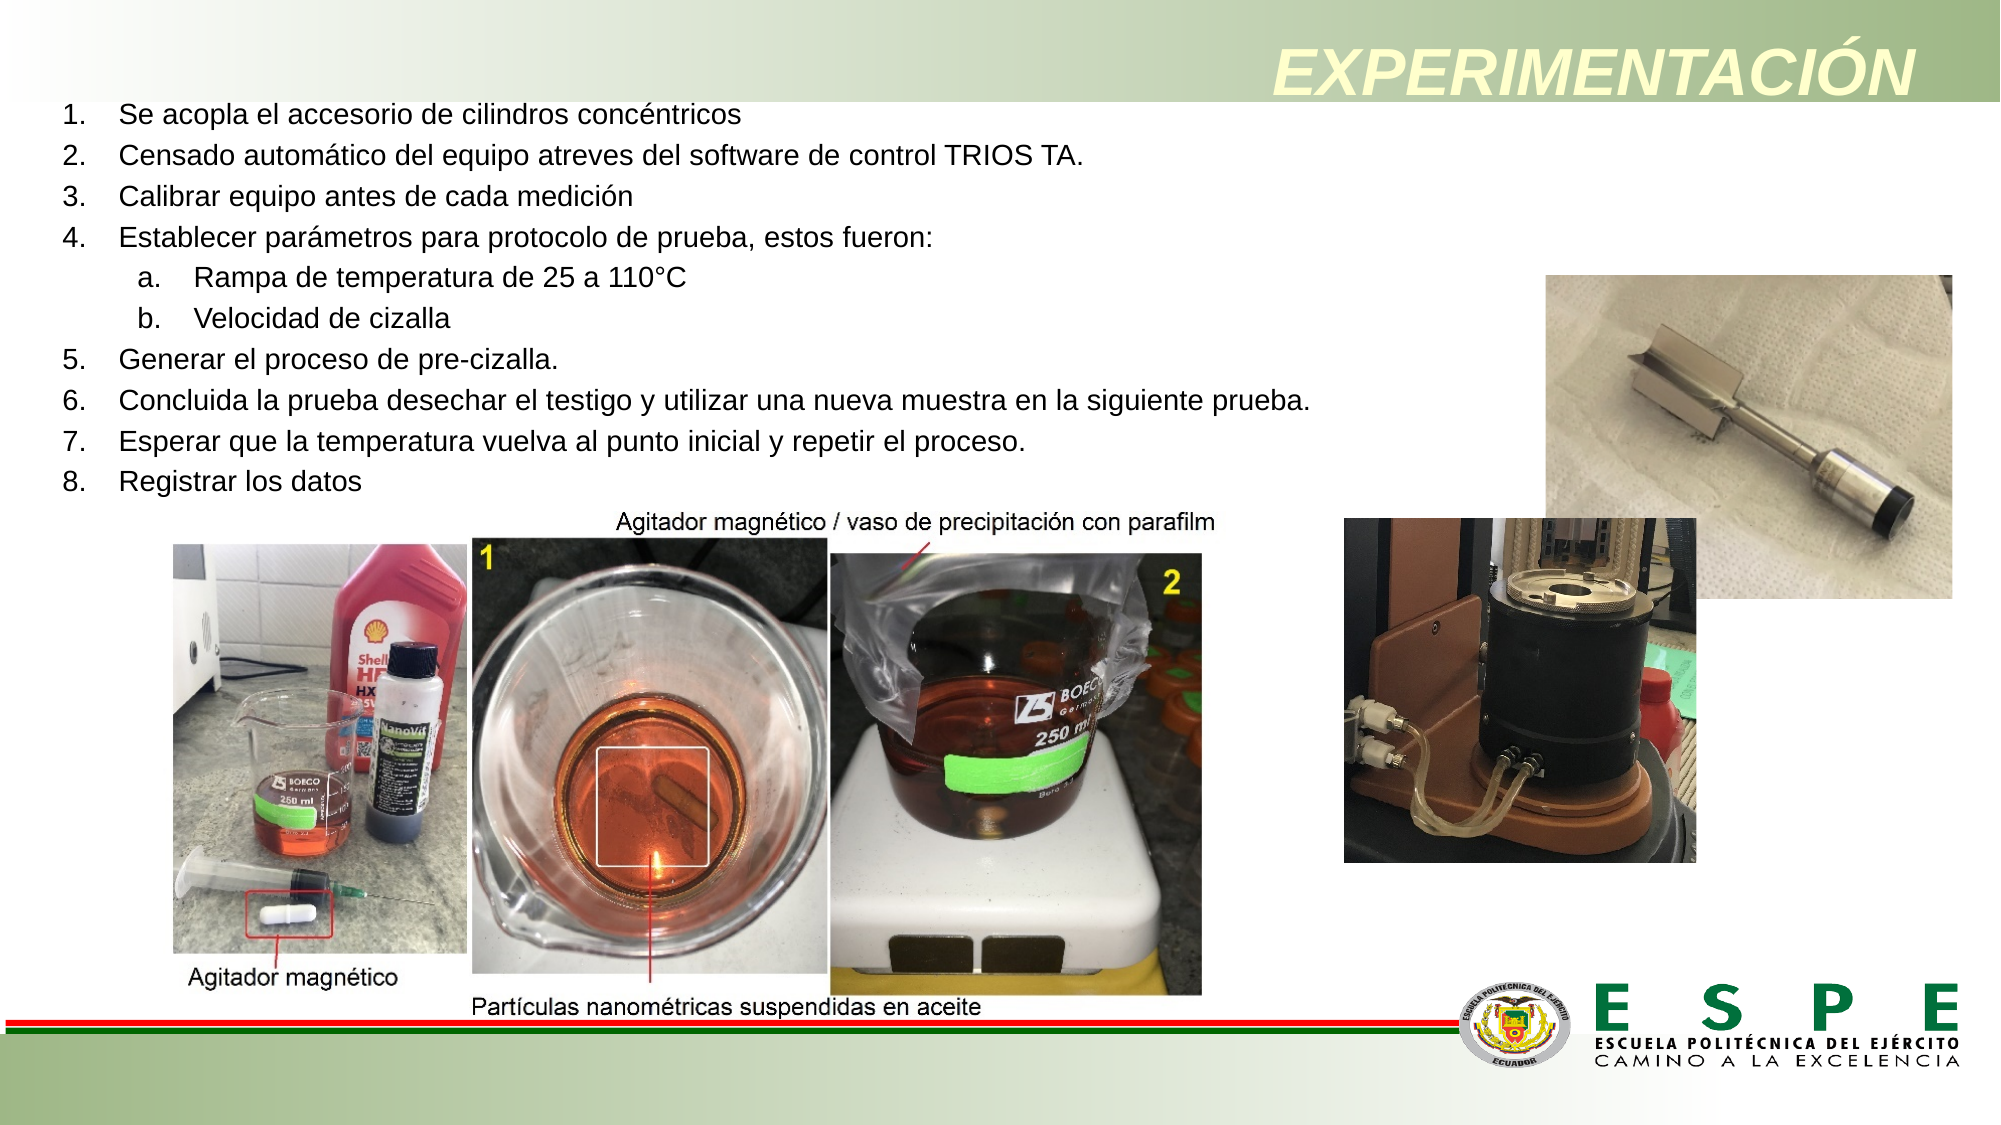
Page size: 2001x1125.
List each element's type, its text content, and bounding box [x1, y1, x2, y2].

picture [1409, 964, 2000, 1093]
title EXPERIMENTACIÓN [130, 21, 1931, 210]
picture [163, 511, 1229, 1019]
picture [1343, 233, 1953, 864]
